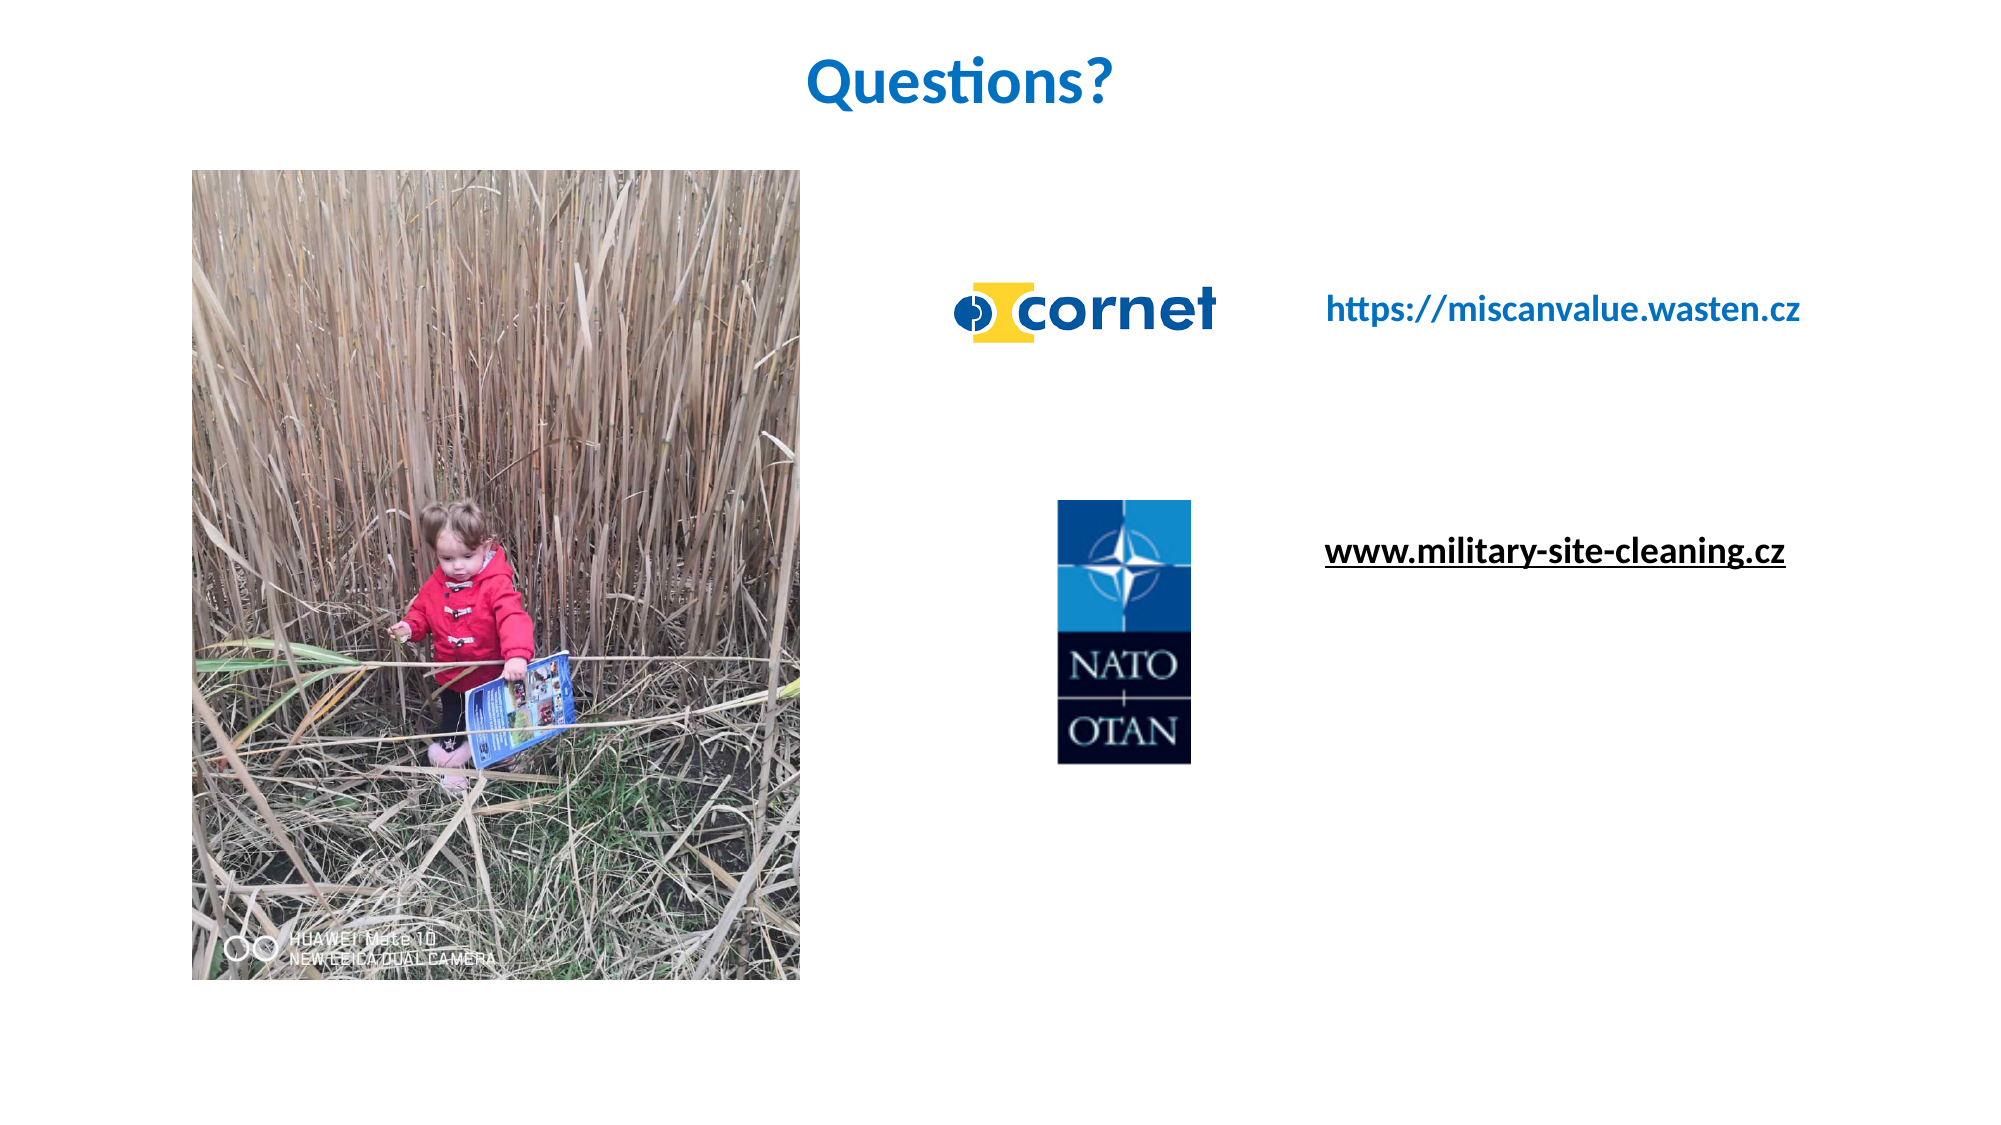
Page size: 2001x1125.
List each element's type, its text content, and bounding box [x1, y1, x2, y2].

picture [1056, 500, 1191, 767]
text_box Questions? [791, 29, 1140, 124]
text_box https://miscanvalue.wasten.cz [1311, 276, 1817, 337]
picture [954, 233, 1216, 390]
text_box www.military-site-cleaning.cz [1309, 518, 1810, 579]
picture [192, 170, 800, 980]
